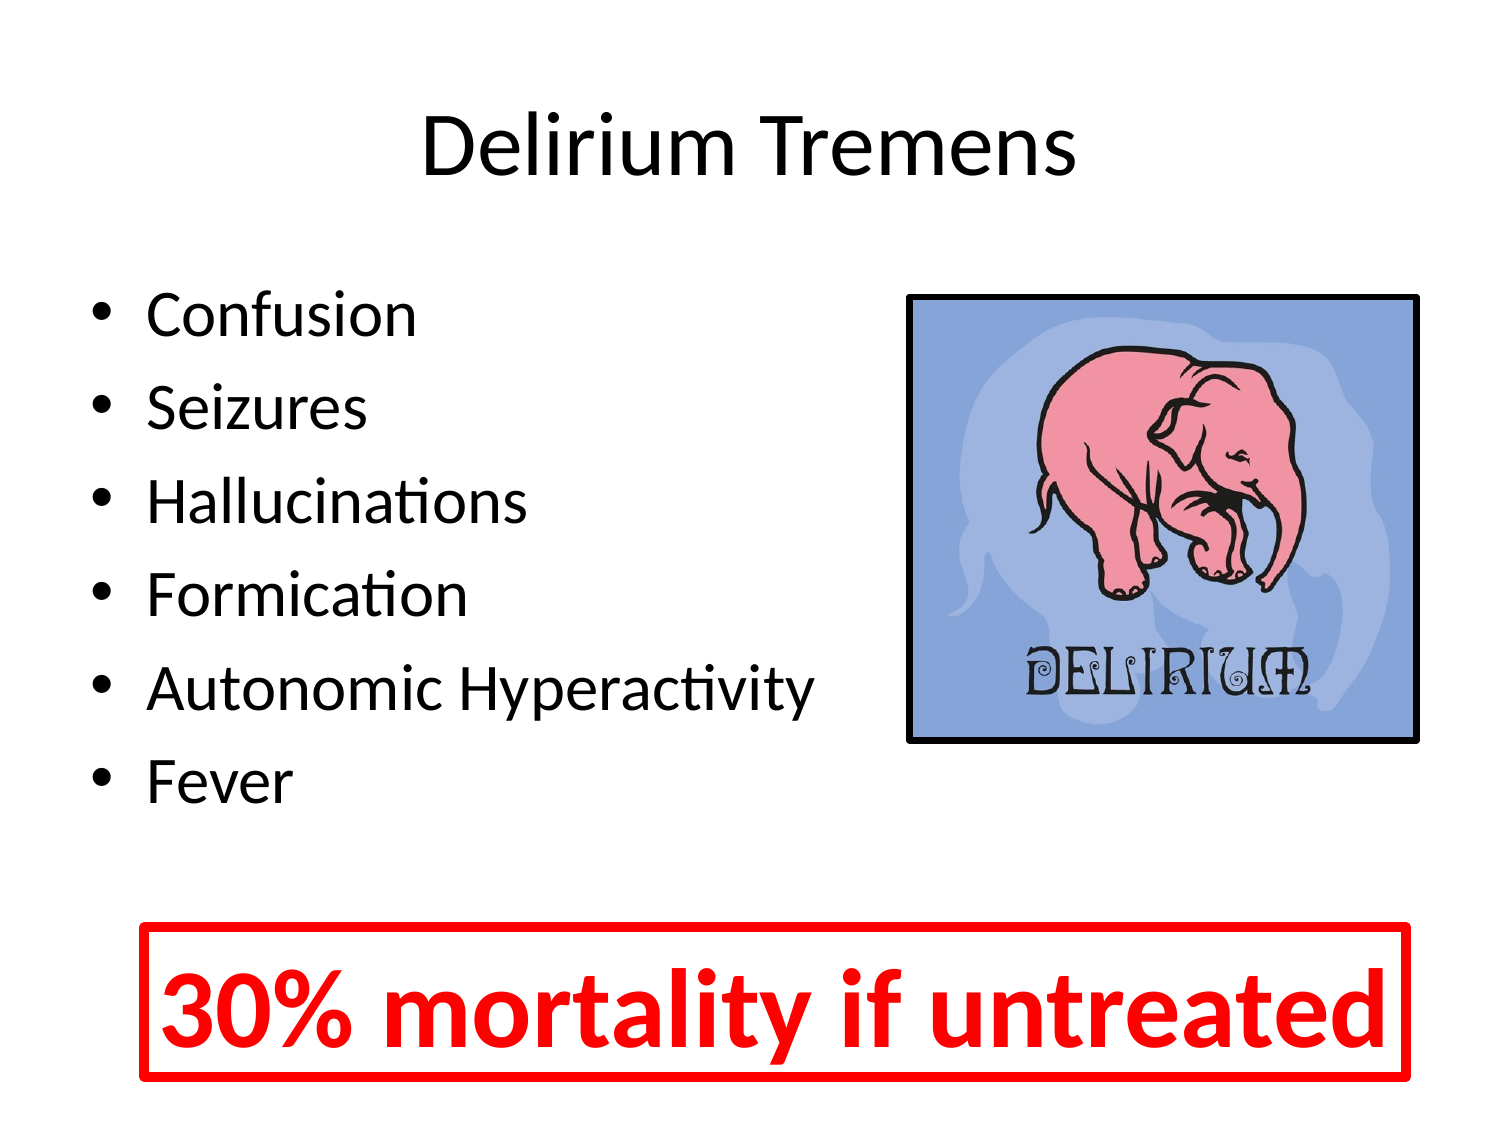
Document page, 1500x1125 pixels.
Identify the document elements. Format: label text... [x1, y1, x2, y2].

text_box 30% mortality if untreated [144, 927, 1407, 1077]
list Confusion Seizures Hallucinations Formication Autonomic Hyperactivity Fever [75, 262, 1425, 1005]
title Delirium Tremens [75, 45, 1425, 233]
picture [912, 299, 1414, 738]
